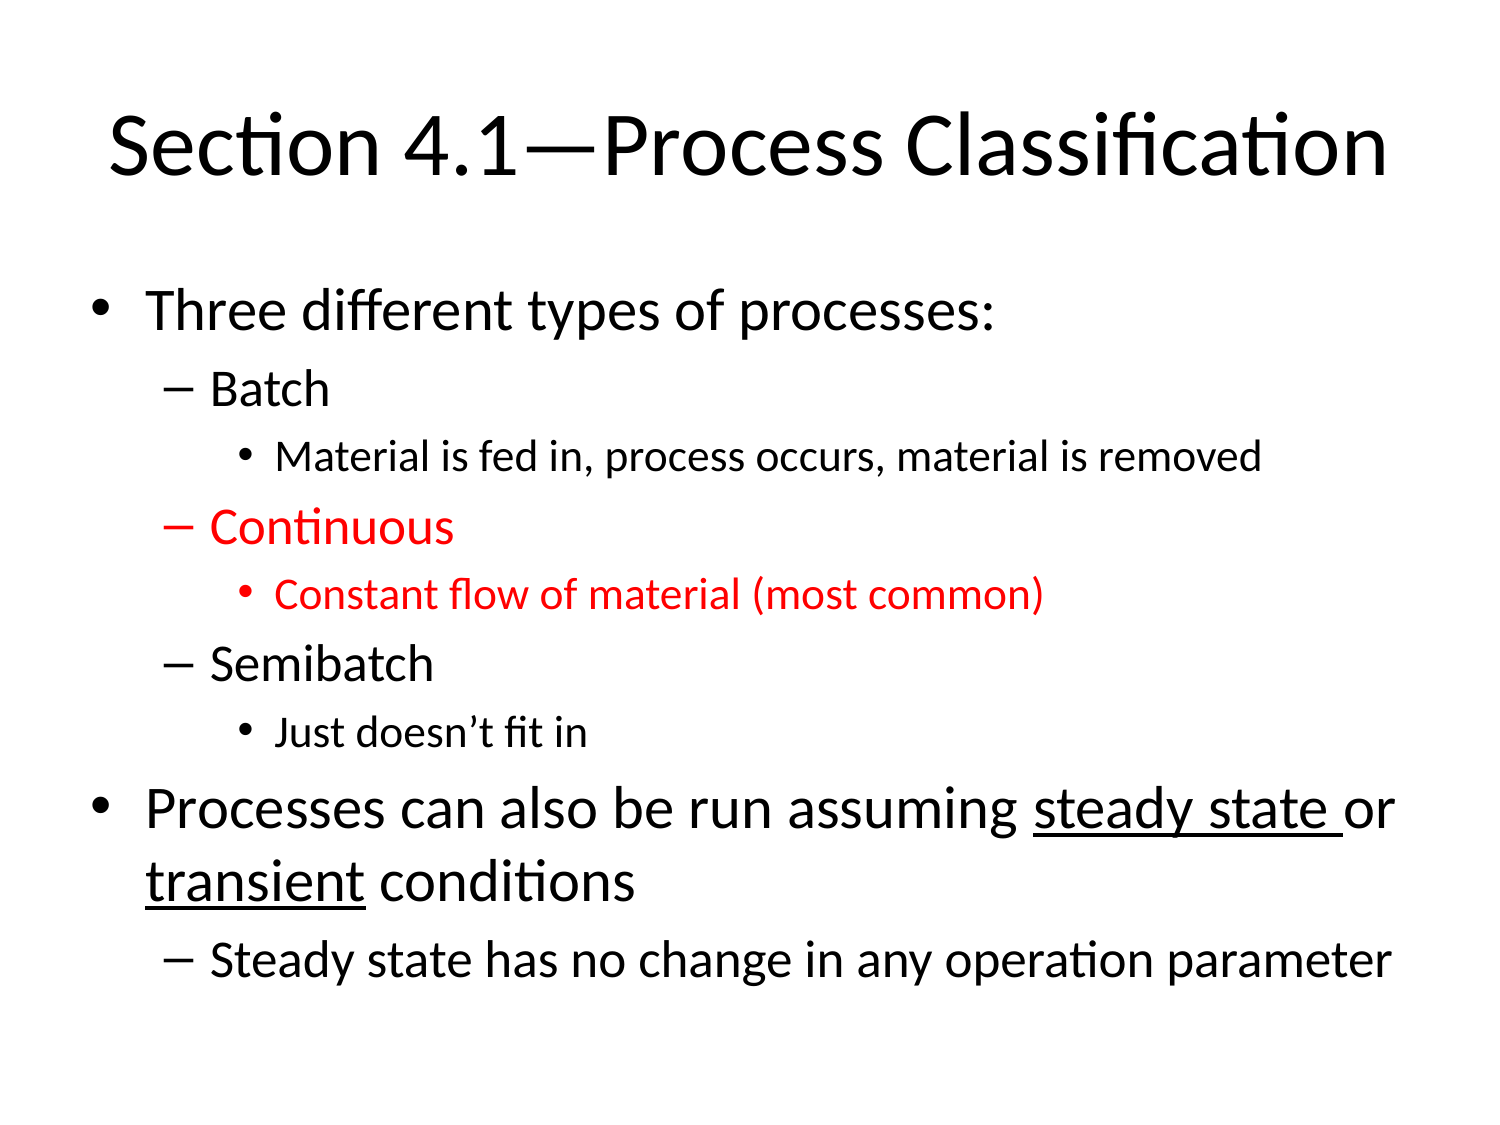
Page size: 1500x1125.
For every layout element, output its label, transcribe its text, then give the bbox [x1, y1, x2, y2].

title Section 4.1—Process Classification [75, 45, 1425, 233]
list Three different types of processes: Batch Material is fed in, process occurs, material is removed Continuous Constant flow of material (most common) Semibatch Just doesn’t fit in Processes can also be run assuming steady state or transient conditions Steady state has no change in any operation parameter [75, 262, 1425, 1005]
